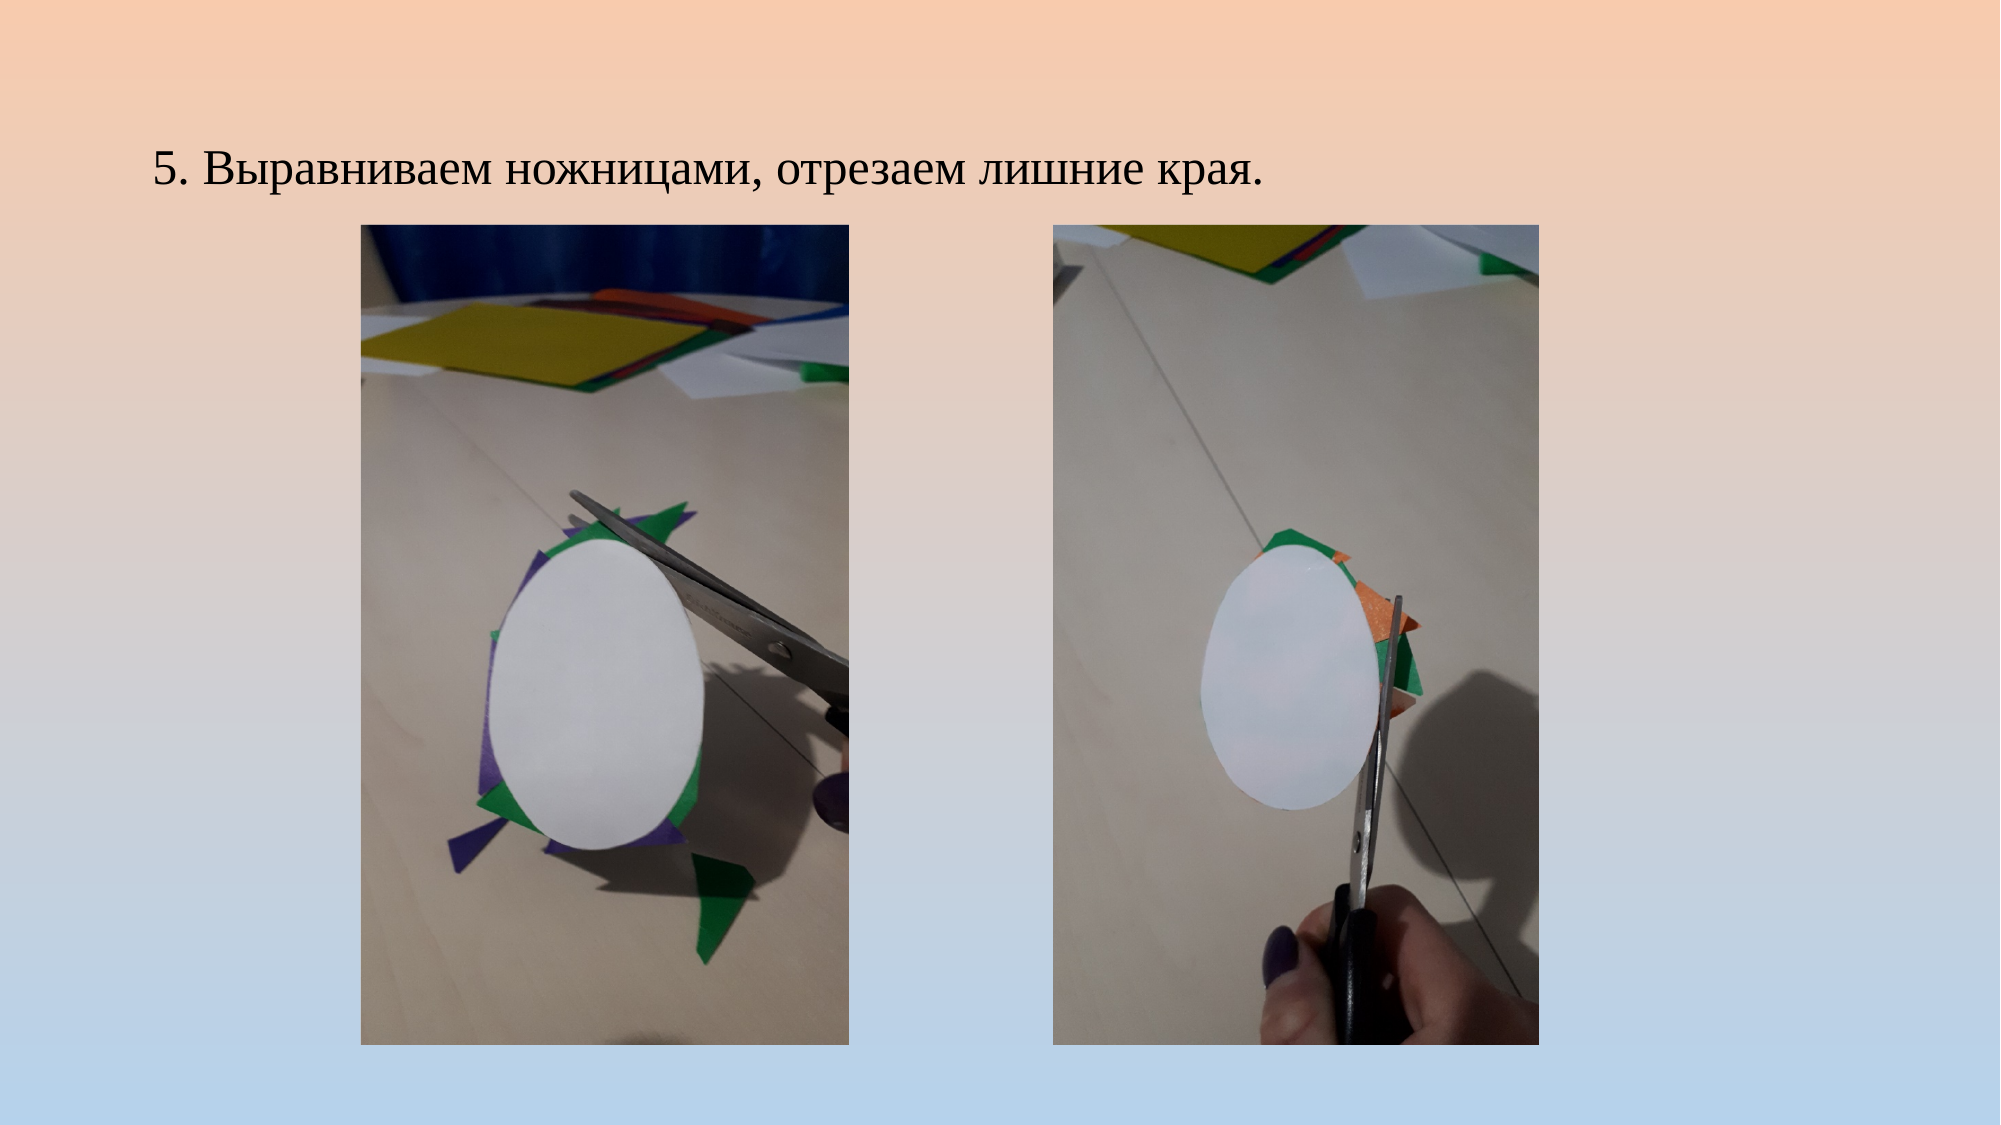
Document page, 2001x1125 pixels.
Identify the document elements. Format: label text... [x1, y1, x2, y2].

picture [361, 880, 849, 1045]
title 5. Выравниваем ножницами, отрезаем лишние края. [137, 59, 1863, 278]
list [194, 390, 1015, 880]
picture [885, 225, 1706, 1045]
picture [361, 225, 849, 390]
